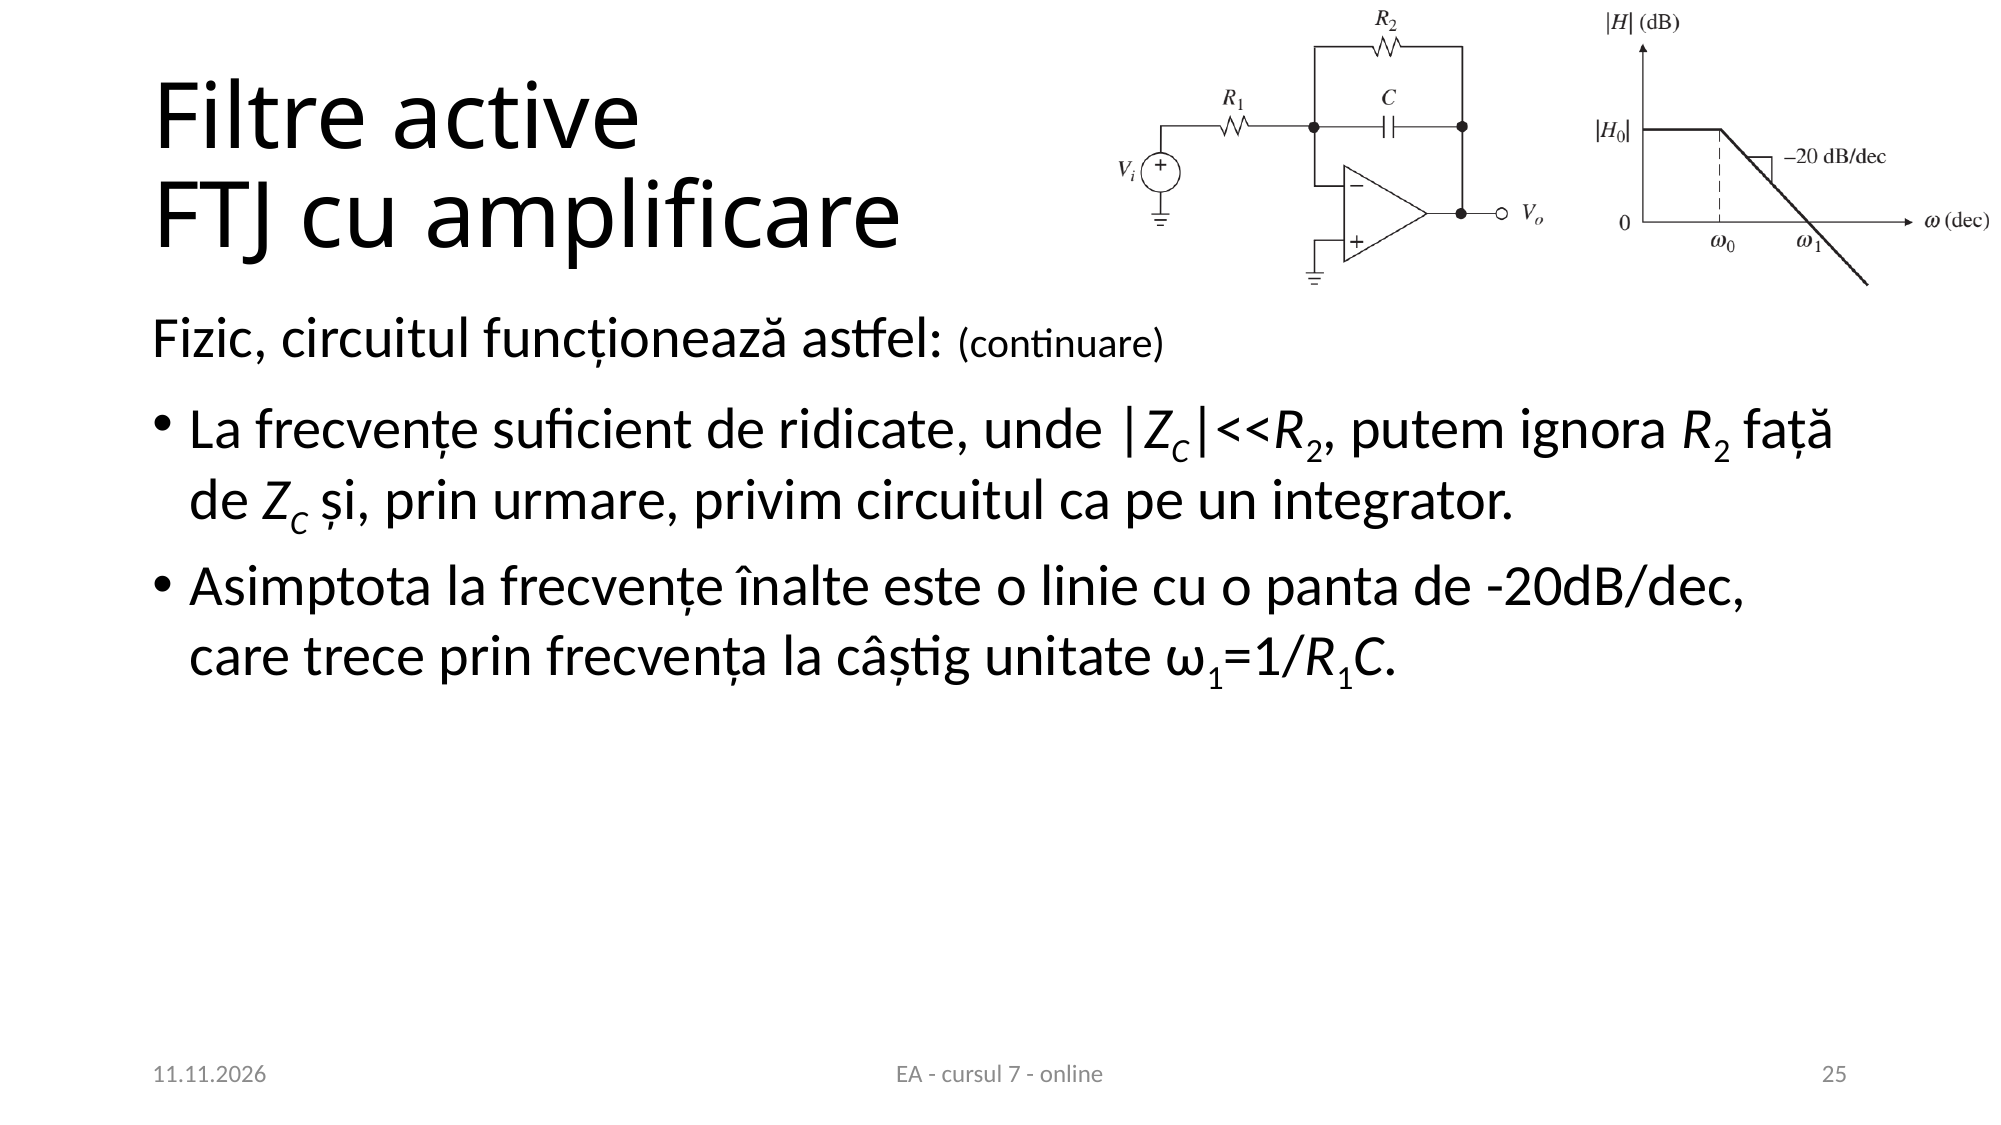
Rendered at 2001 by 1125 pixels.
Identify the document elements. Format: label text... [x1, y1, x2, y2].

list Fizic, circuitul funcționează astfel: (continuare) La frecvențe suficient de ridicate, unde |ZC|<<R2, putem ignora R2 față de ZC și, prin urmare, privim circuitul ca pe un integrator. Asimptota la frecvențe înalte este o linie cu o panta de -20dB/dec, care trece prin frecvența la câștig unitate ω1=1/R1C. [137, 299, 1863, 1014]
footer EA - cursul 7 - online [662, 1042, 1338, 1103]
picture [1116, 2, 1996, 301]
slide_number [137, 1042, 588, 1103]
title Filtre active FTJ cu amplificare [137, 59, 1116, 278]
slide_number 25 [1412, 1042, 1863, 1103]
